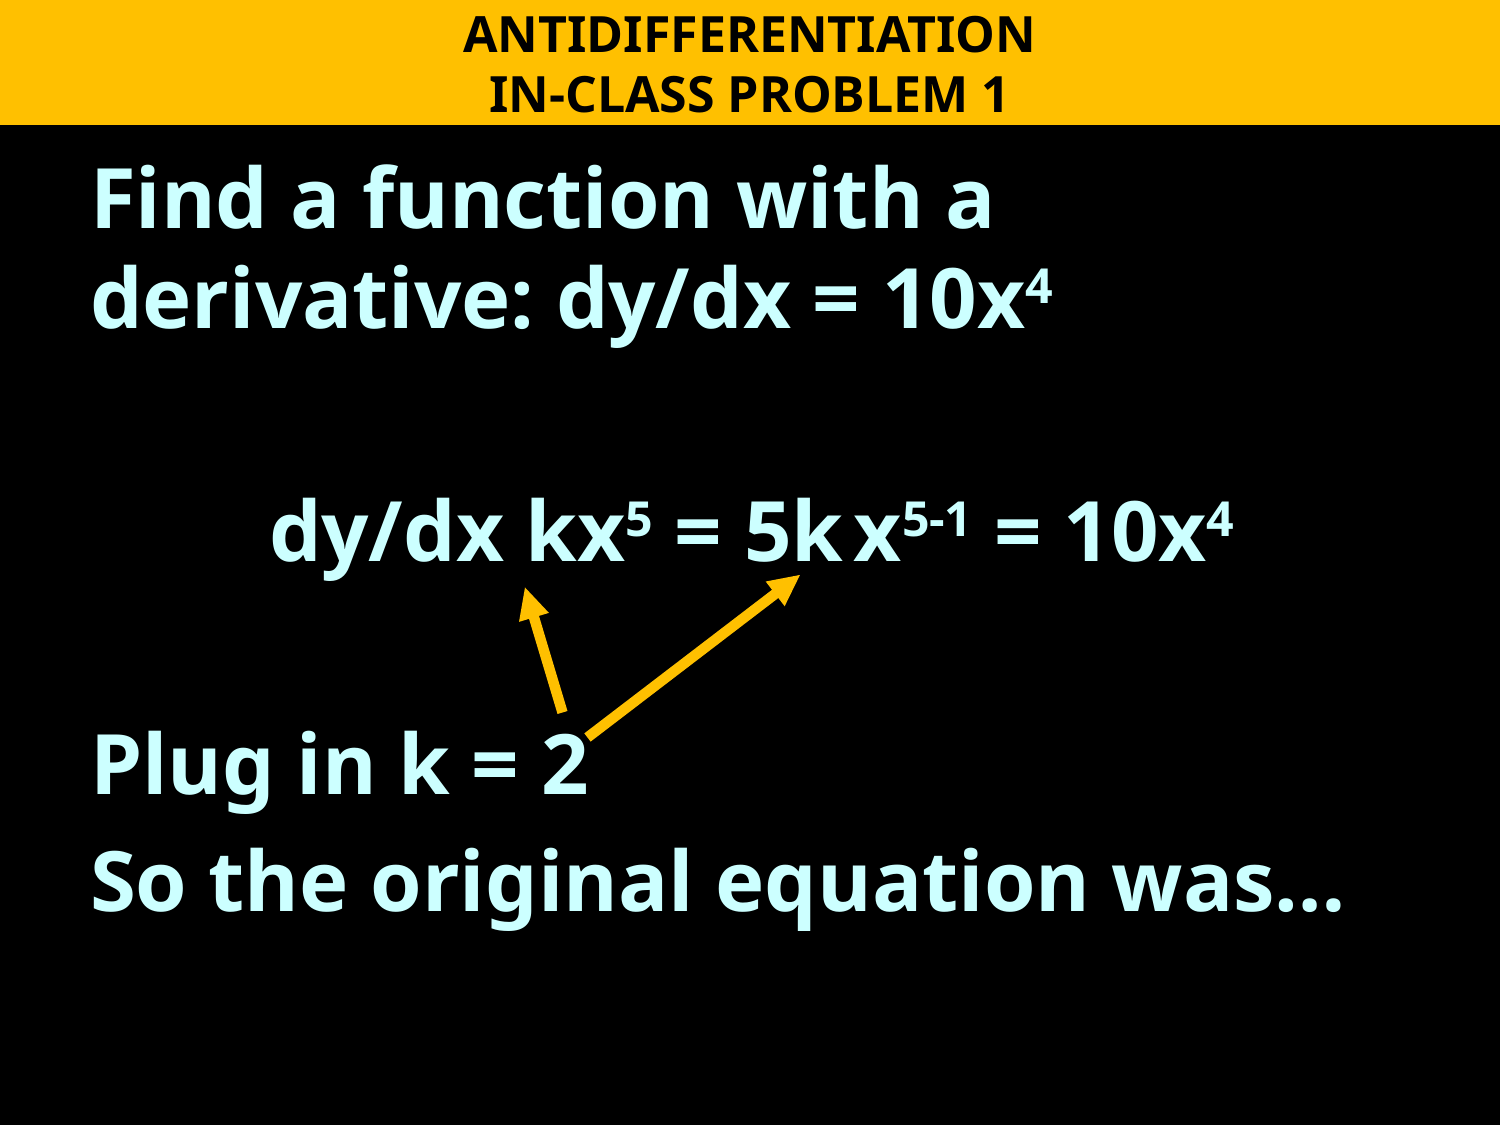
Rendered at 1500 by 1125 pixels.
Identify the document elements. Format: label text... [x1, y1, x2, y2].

list Find a function with a derivative: dy/dx = 10x4 dy/dx kx5 = 5k x5-1 = 10x4 Plug in k = 2 So the original equation was… [75, 137, 1450, 1063]
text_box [587, 574, 801, 738]
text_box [524, 587, 563, 713]
text_box ANTIDIFFERENTIATION IN-CLASS PROBLEM 1 [0, 0, 1500, 125]
